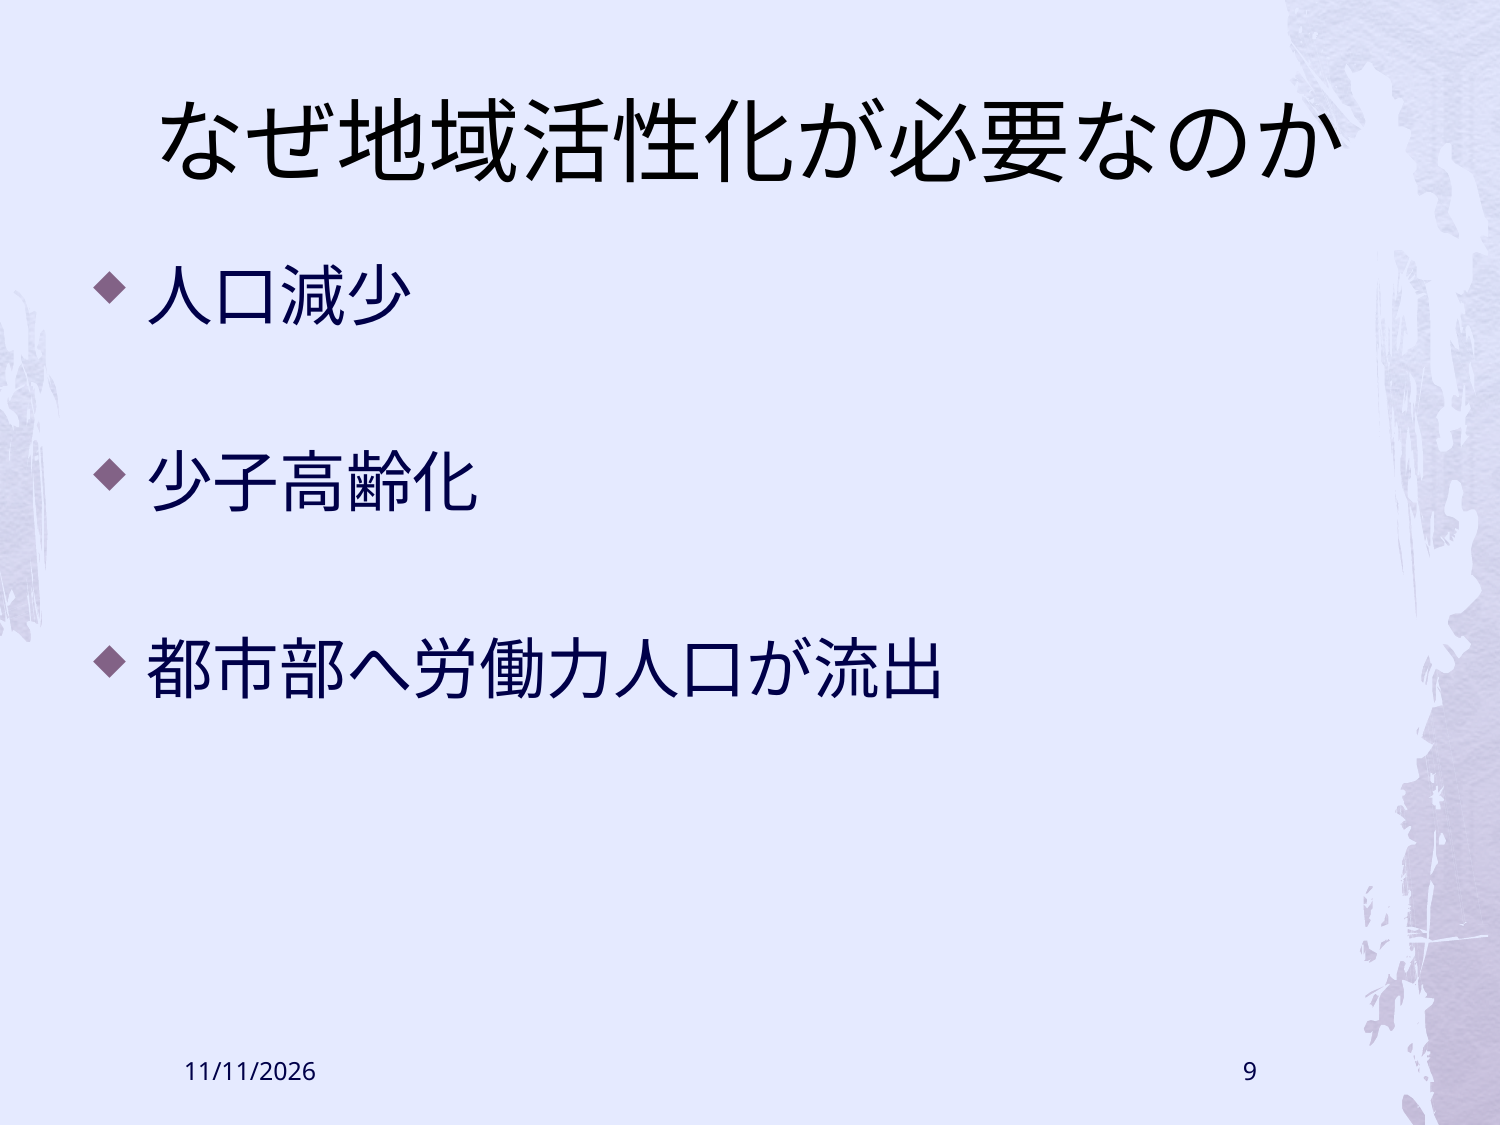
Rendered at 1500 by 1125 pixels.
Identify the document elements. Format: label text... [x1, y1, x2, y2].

title なぜ地域活性化が必要なのか [75, 45, 1425, 233]
list 人口減少 少子高齢化 都市部へ労働力人口が流出 [75, 246, 1425, 989]
slide_number 9 [1074, 1042, 1425, 1103]
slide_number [75, 1042, 425, 1103]
